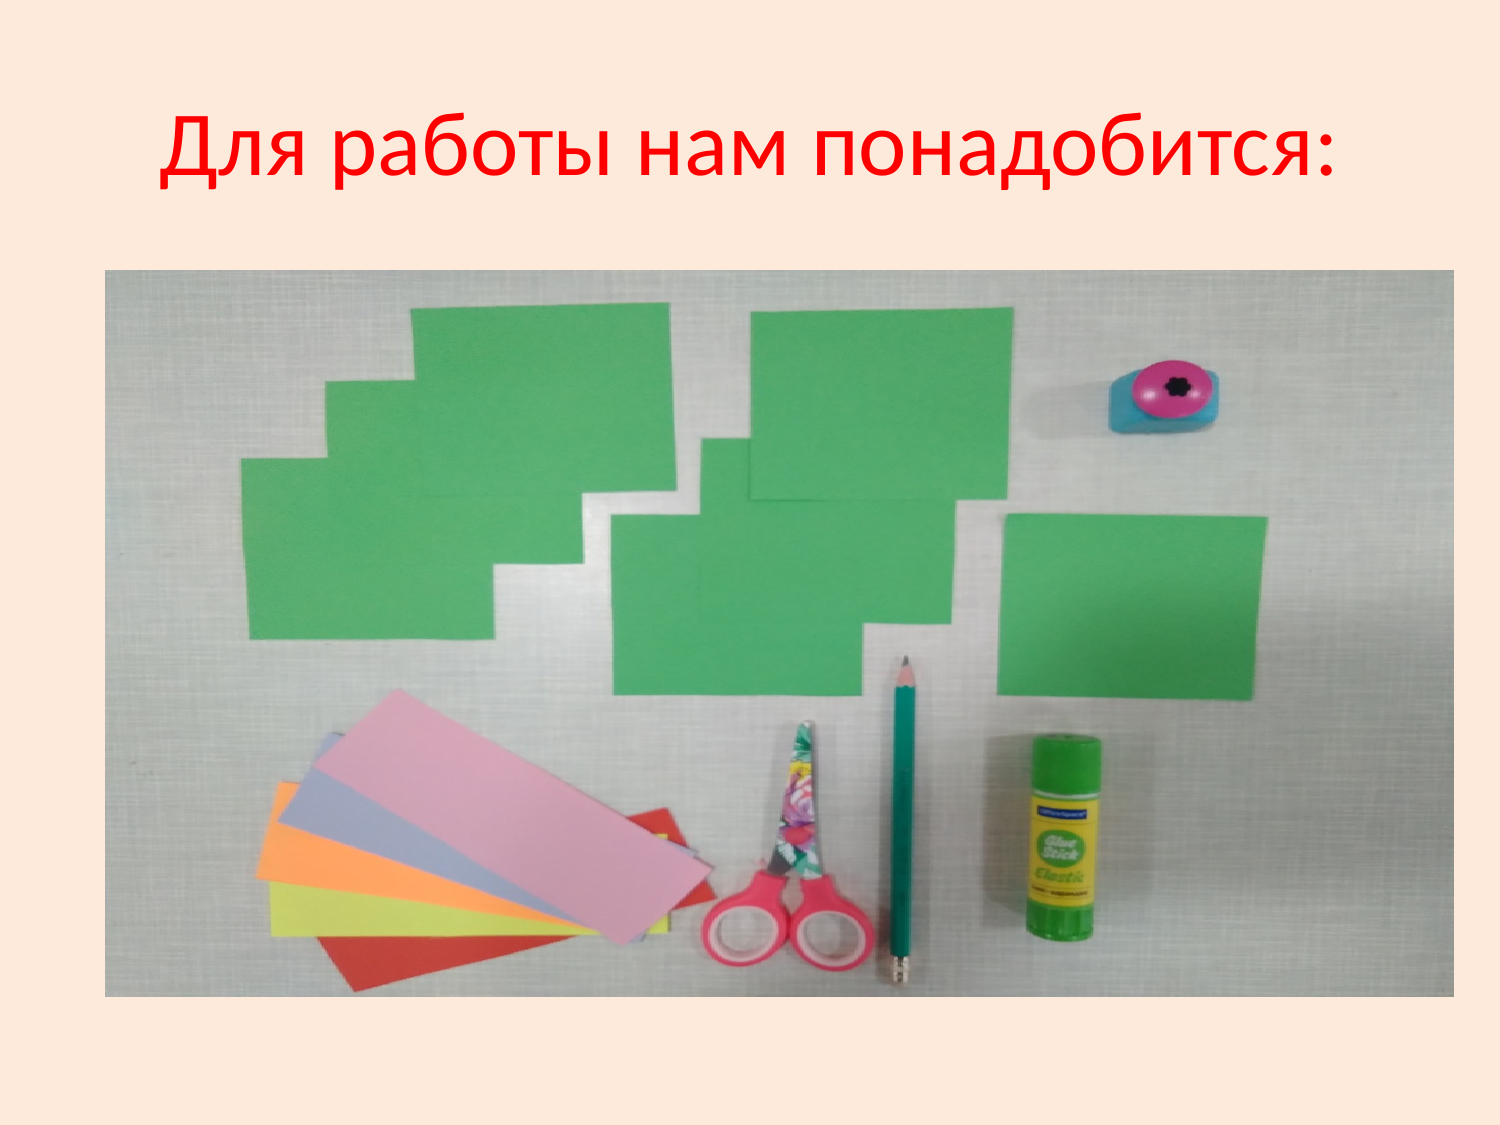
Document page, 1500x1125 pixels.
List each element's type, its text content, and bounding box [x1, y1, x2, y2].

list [105, 270, 1454, 998]
title Для работы нам понадобится: [75, 45, 1425, 233]
